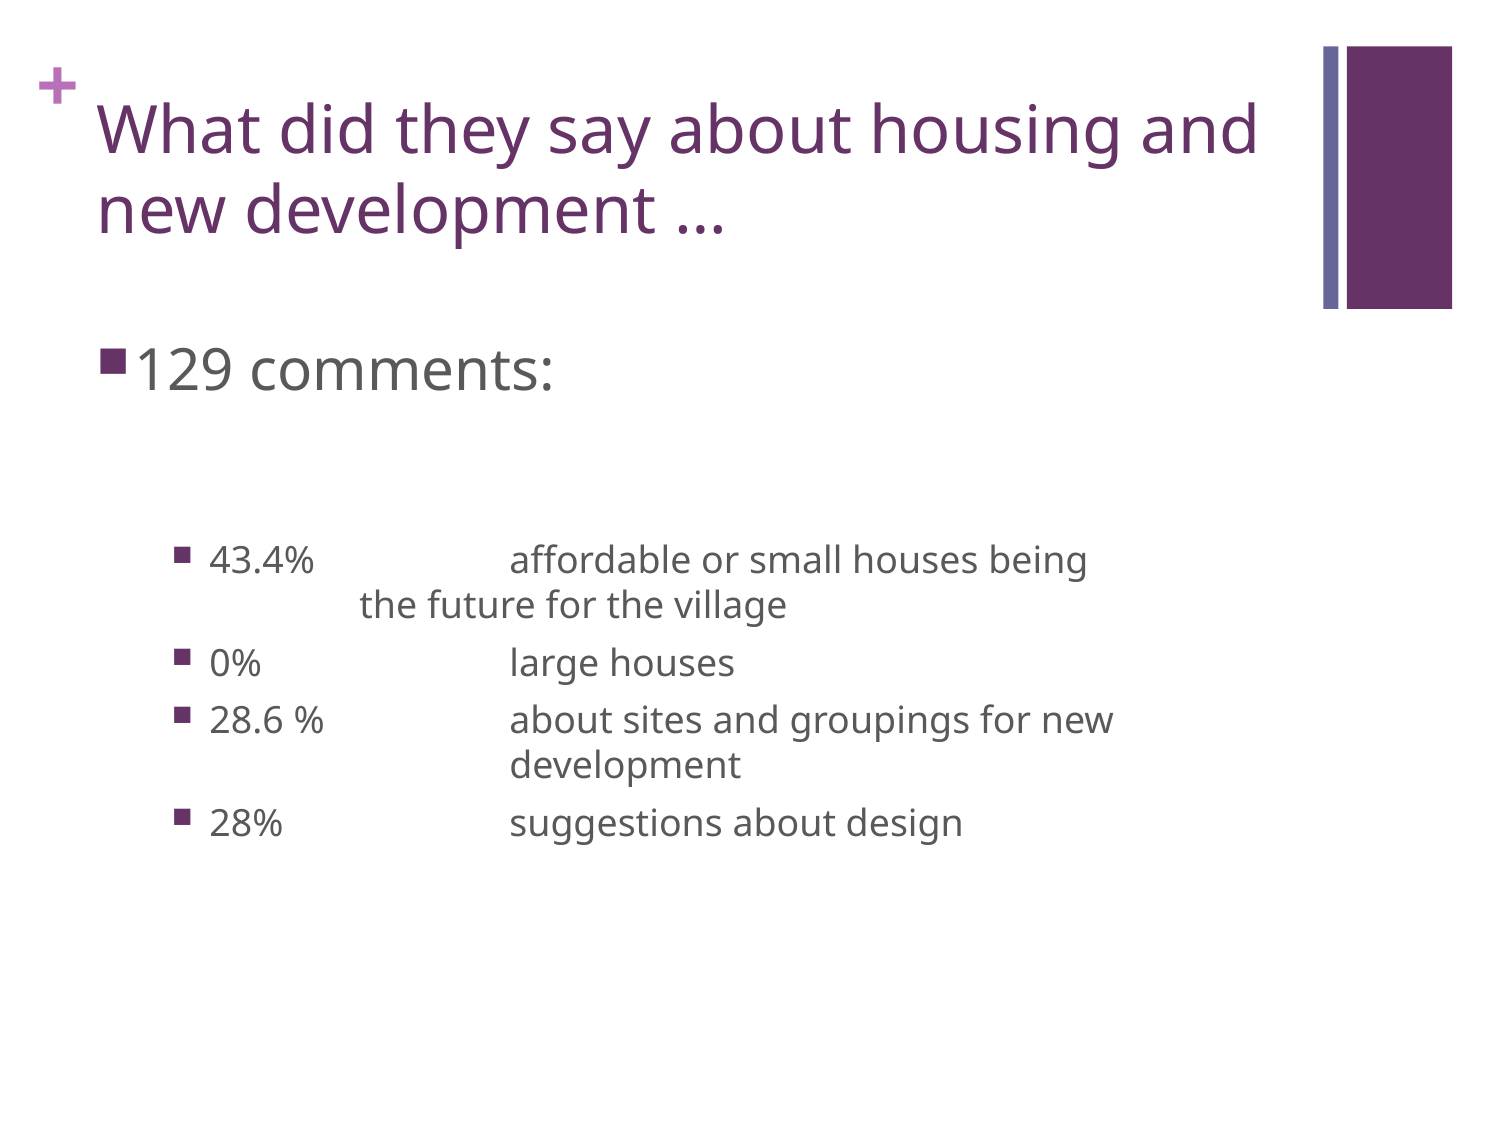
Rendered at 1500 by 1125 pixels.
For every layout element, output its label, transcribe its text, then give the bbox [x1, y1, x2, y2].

title What did they say about housing and new development … [81, 79, 1322, 263]
list 129 comments: 43.4% affordable or small houses being the future for the village 0% large houses 28.6 % about sites and groupings for new development 28% suggestions about design [81, 324, 1322, 1005]
